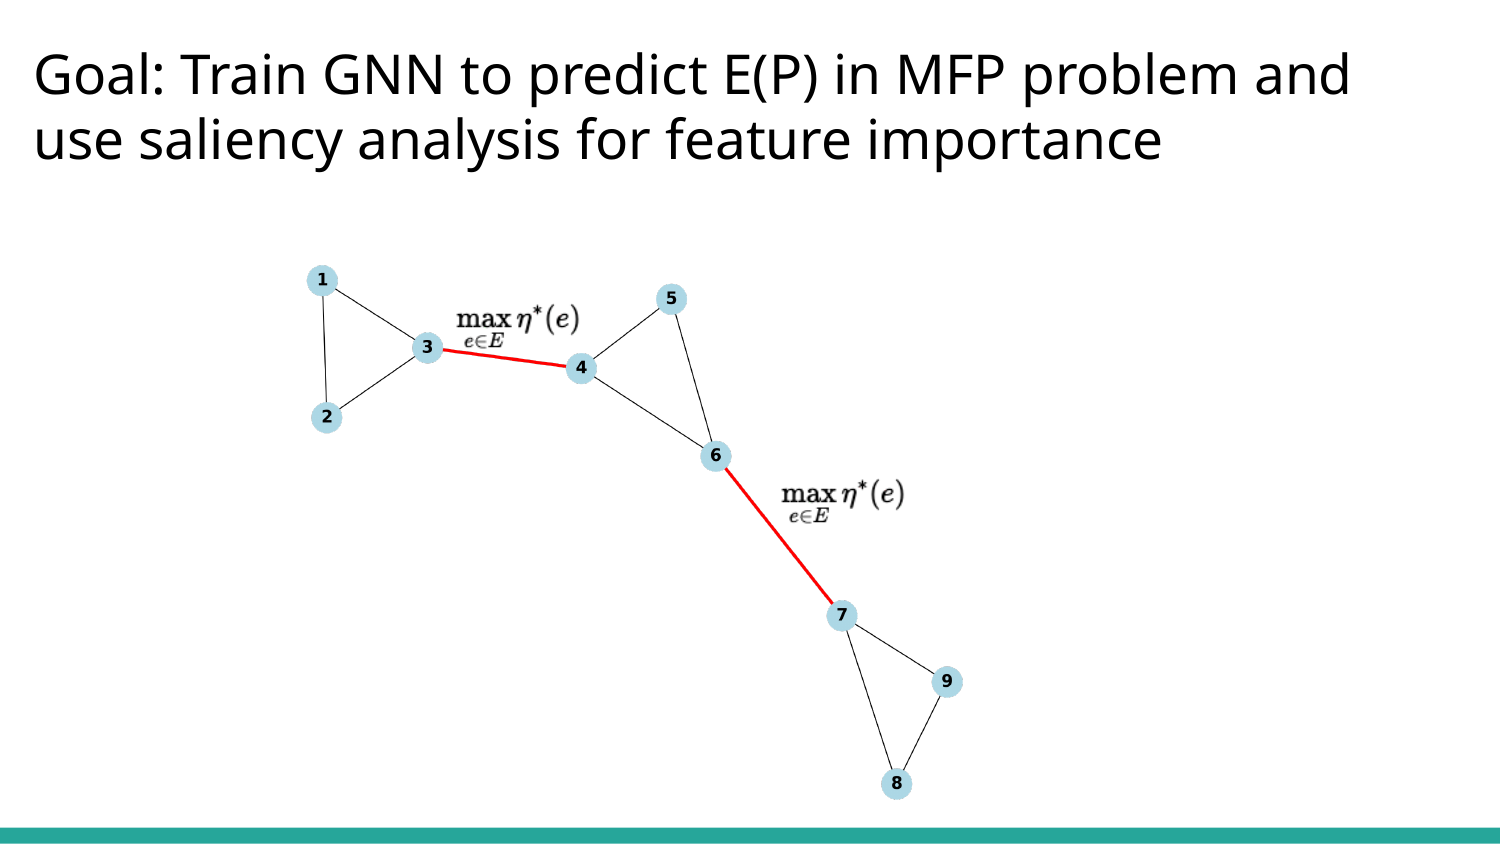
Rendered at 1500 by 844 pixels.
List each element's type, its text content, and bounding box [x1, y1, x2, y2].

picture [249, 220, 1020, 844]
title Goal: Train GNN to predict E(P) in MFP problem and use saliency analysis for feature importance [18, 24, 1472, 187]
